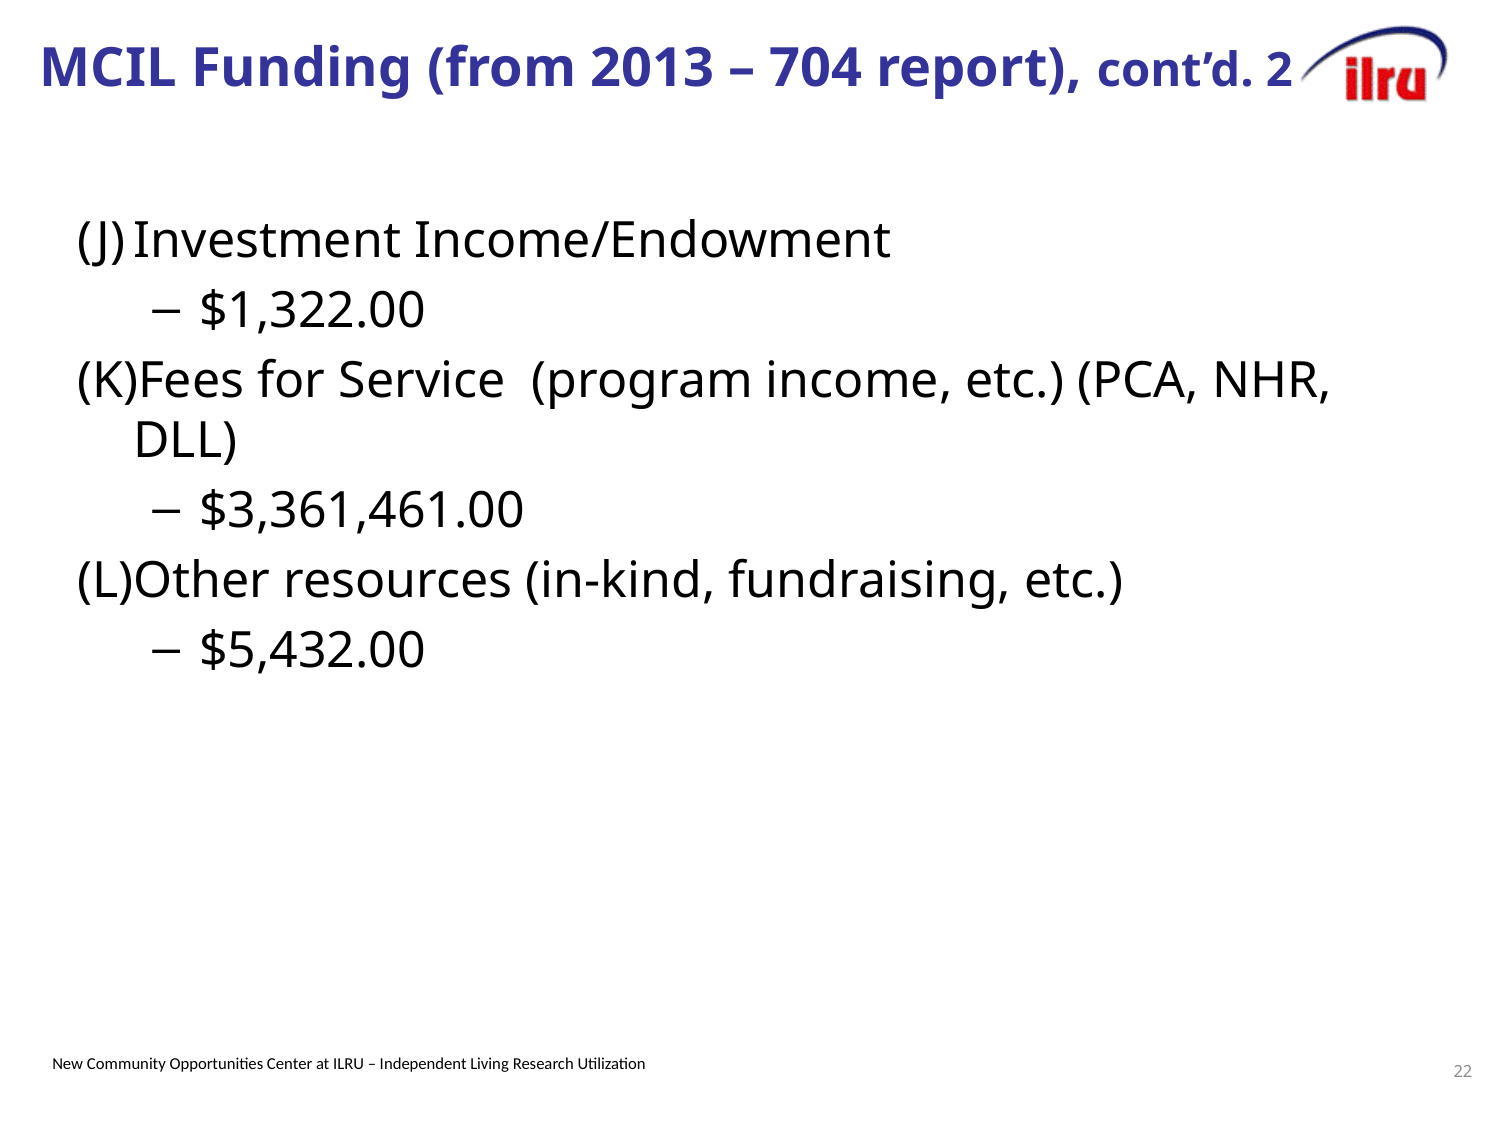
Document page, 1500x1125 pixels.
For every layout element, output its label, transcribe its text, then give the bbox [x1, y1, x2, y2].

title MCIL Funding (from 2013 – 704 report), cont’d. 2 [24, 24, 1325, 143]
text_box New Community Opportunities Center at ILRU – Independent Living Research Utilization [37, 1045, 788, 1081]
list Investment Income/Endowment $1,322.00 Fees for Service (program income, etc.) (PCA, NHR, DLL) $3,361,461.00 Other resources (in-kind, fundraising, etc.) $5,432.00 [62, 200, 1450, 1013]
picture [1325, 24, 1463, 103]
slide_number 22 [1100, 1042, 1488, 1103]
